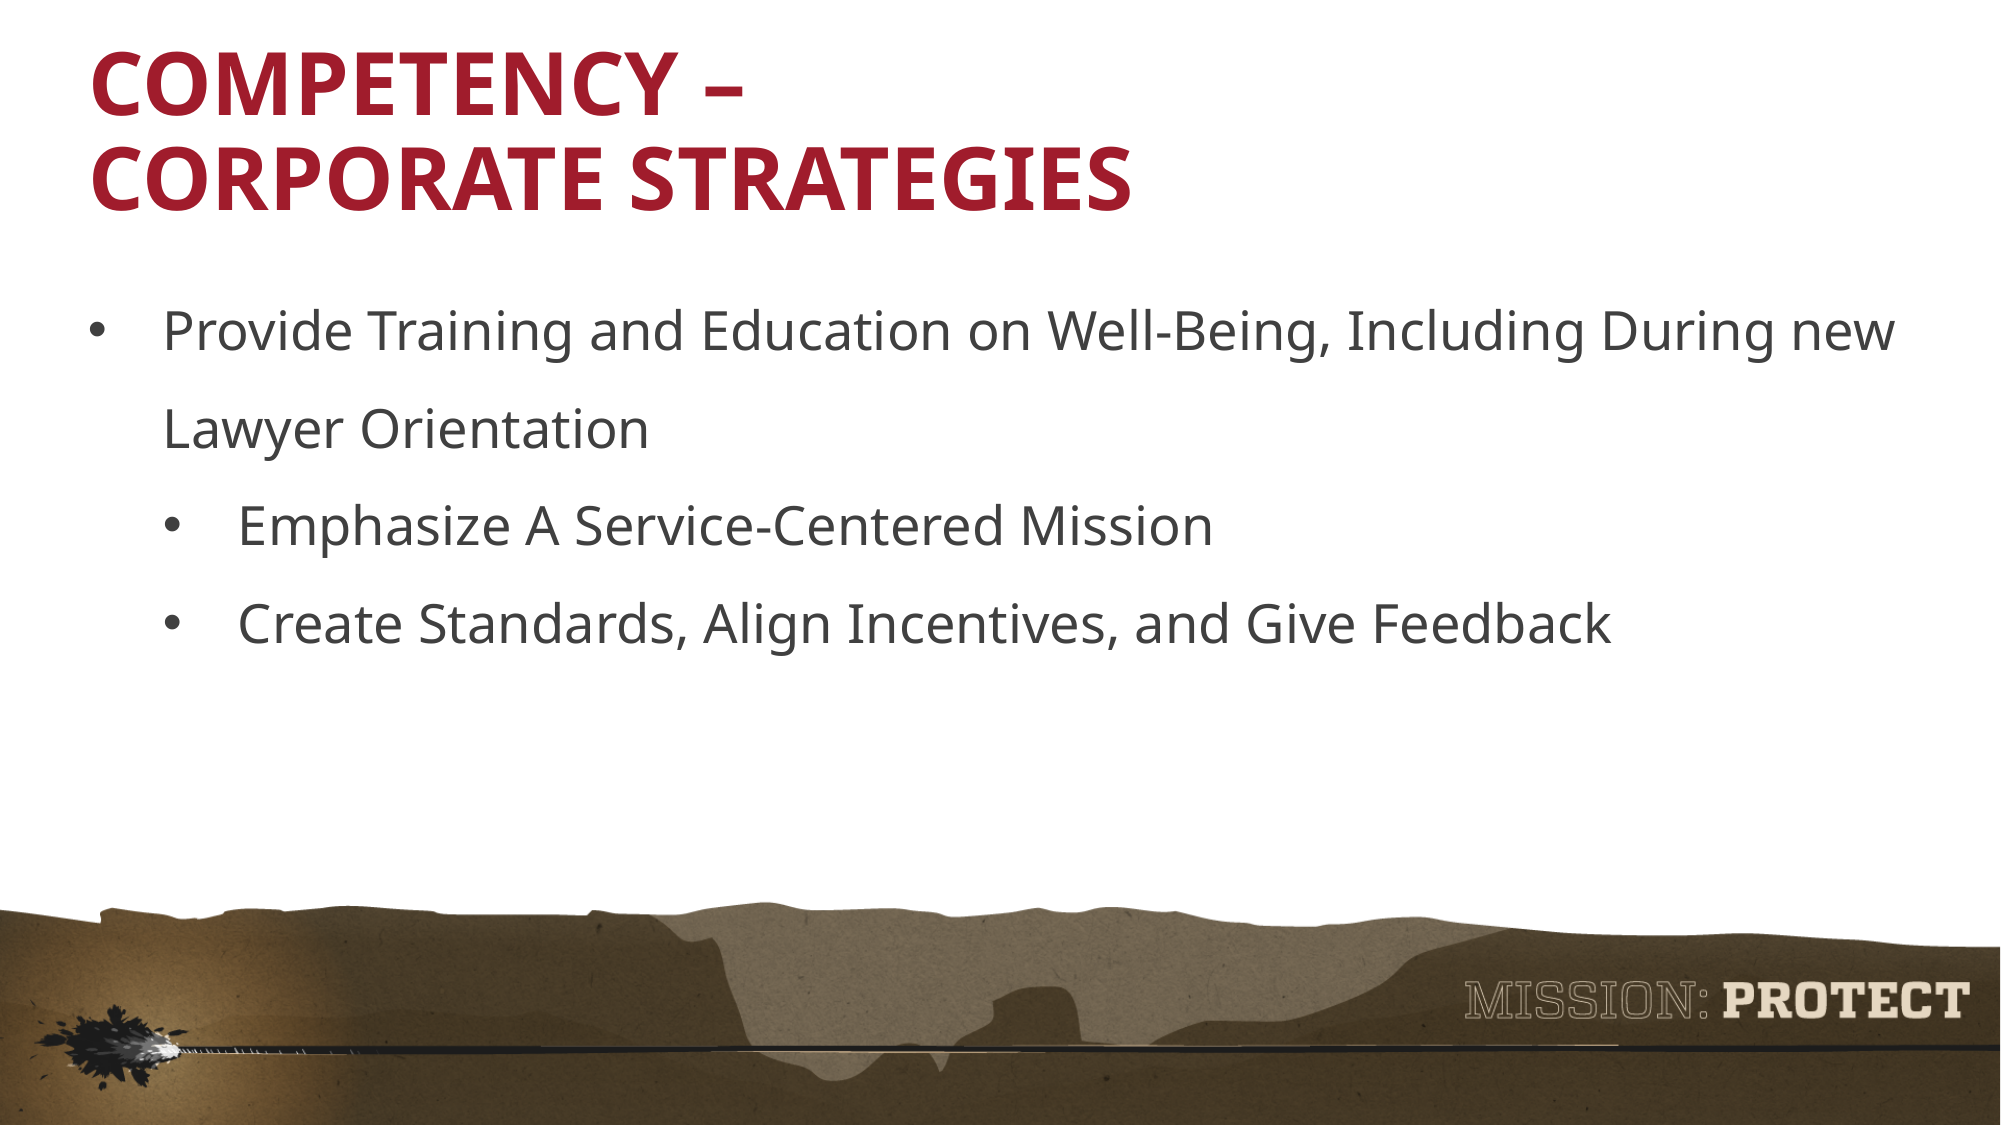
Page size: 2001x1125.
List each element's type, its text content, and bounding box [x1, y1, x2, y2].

text_box Competency – Corporate Strategies [73, 139, 1747, 237]
picture [0, 0, 2001, 1125]
text_box Provide Training and Education on Well-Being, Including During new Lawyer Orientation Emphasize A Service-Centered Mission Create Standards, Align Incentives, and Give Feedback [73, 256, 1938, 759]
